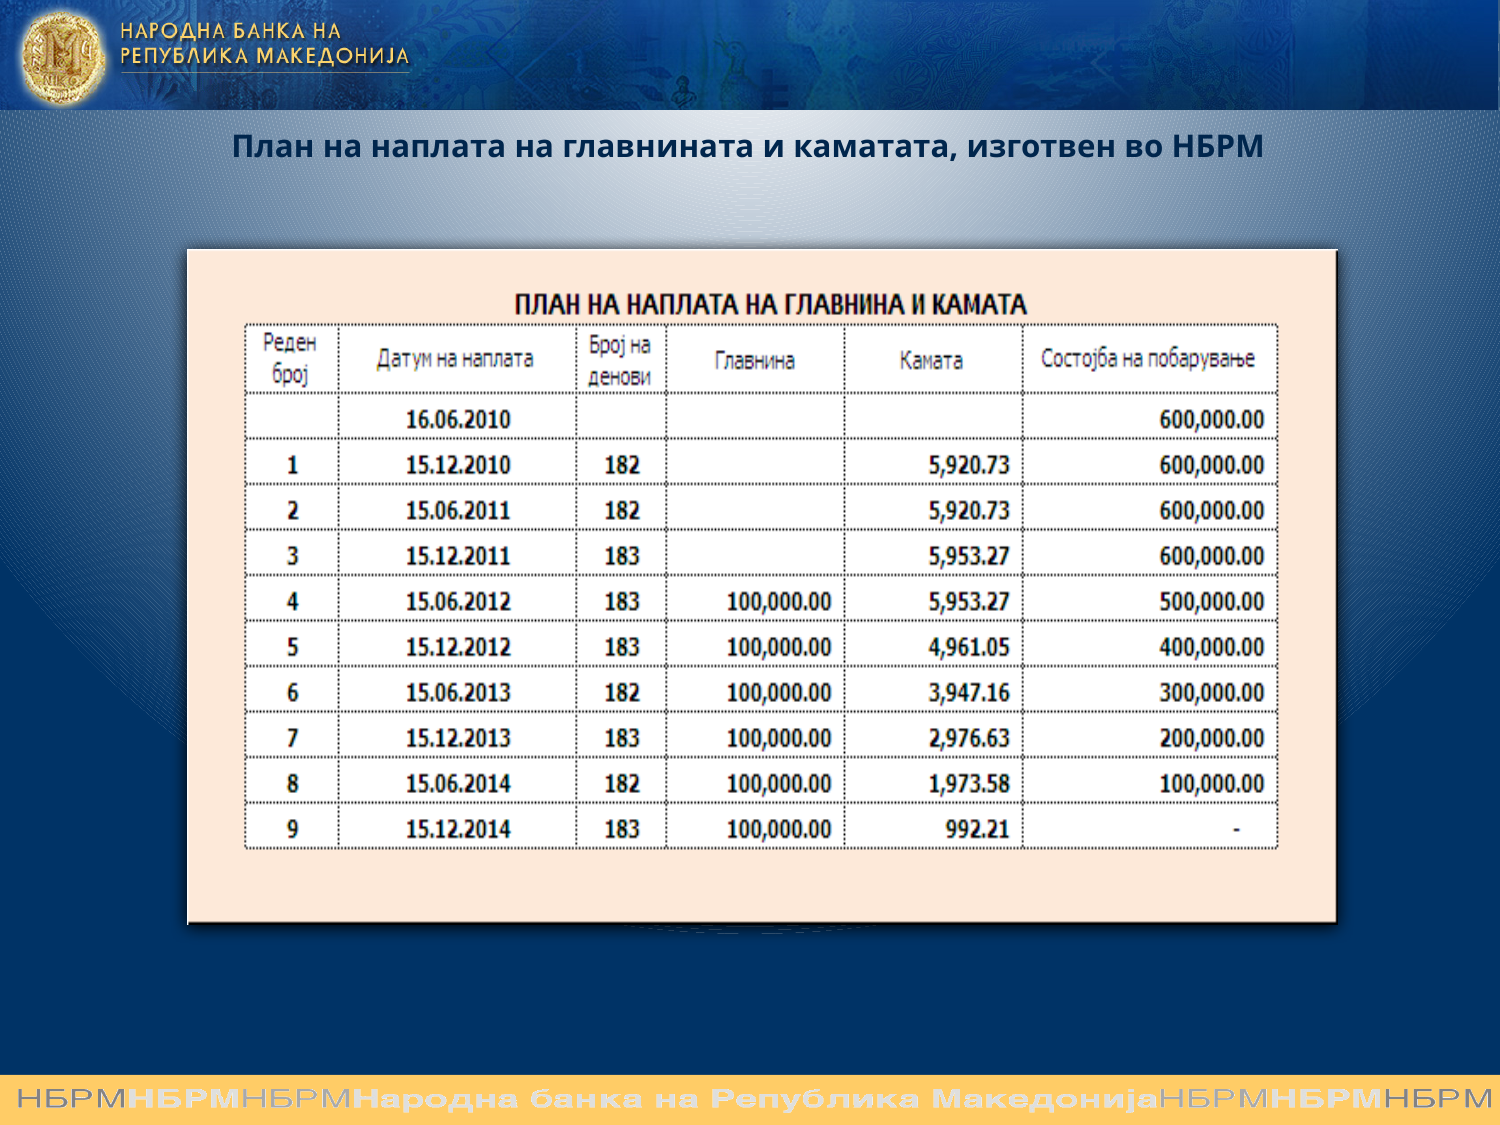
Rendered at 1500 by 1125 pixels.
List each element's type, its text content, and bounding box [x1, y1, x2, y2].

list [187, 249, 1339, 926]
picture [15, 1089, 1491, 1113]
title План на наплата на главнината и каматата, изготвен во НБРМ [73, 125, 1424, 328]
